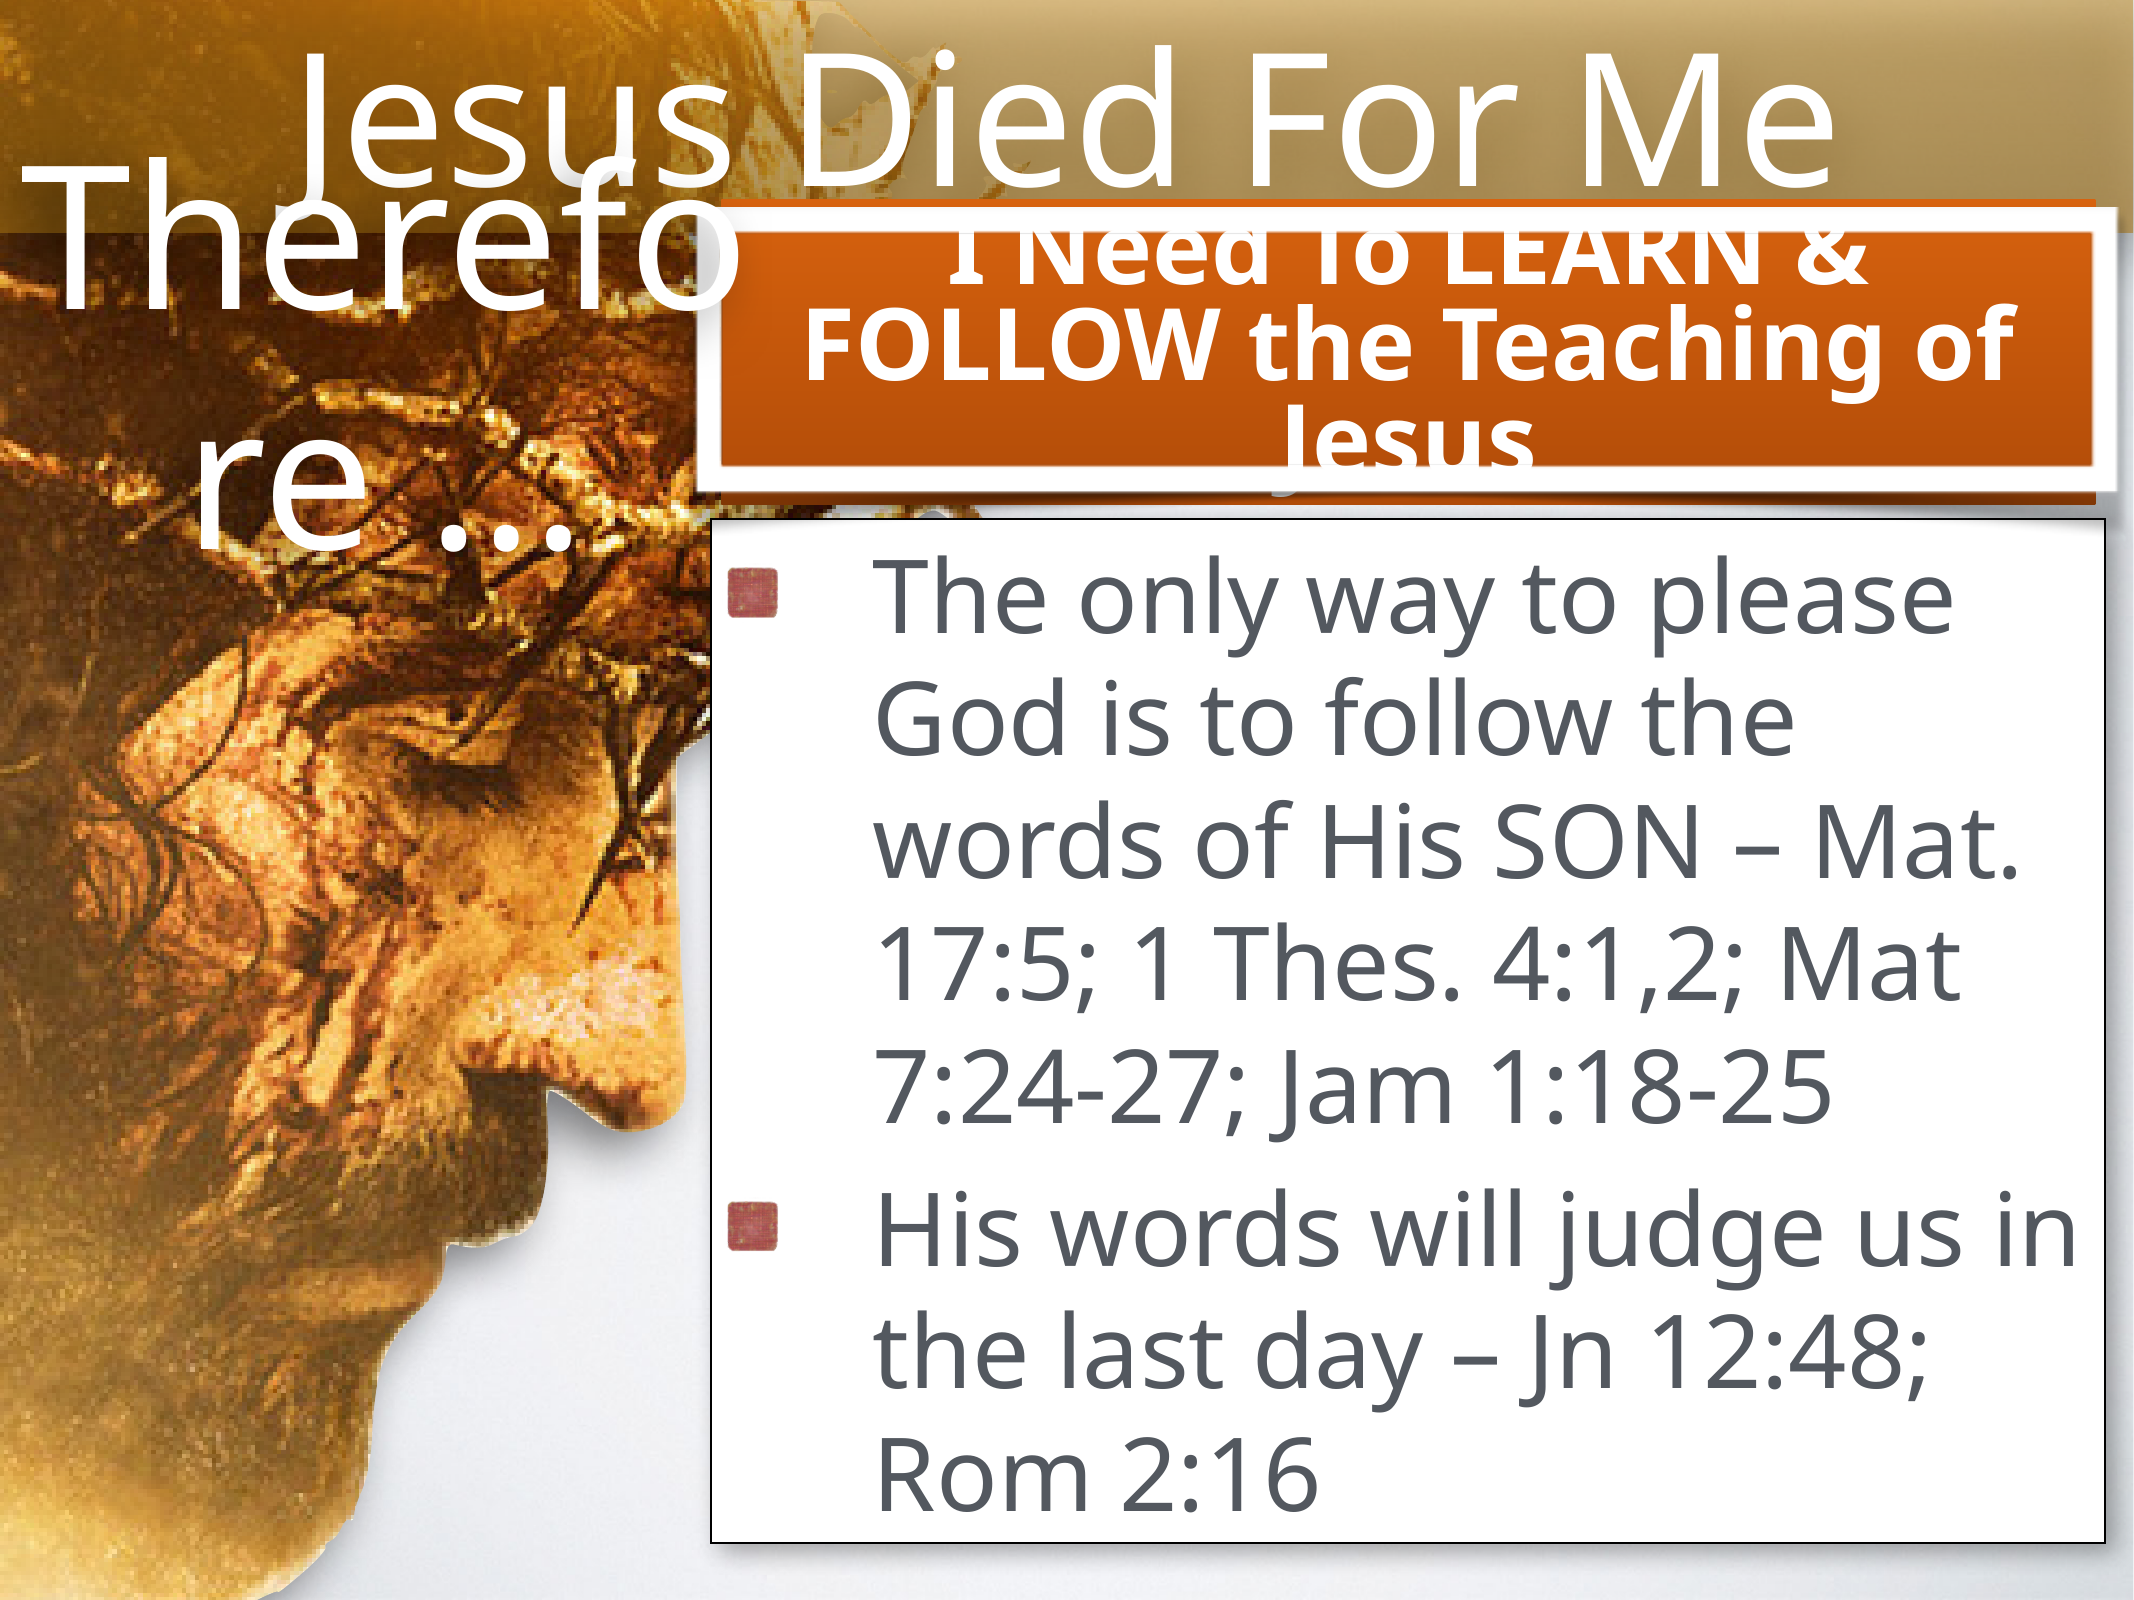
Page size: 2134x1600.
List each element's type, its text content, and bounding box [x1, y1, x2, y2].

text_box The only way to please God is to follow the words of His SON – Mat. 17:5; 1 Thes. 4:1,2; Mat 7:24-27; Jam 1:18-25 His words will judge us in the last day – Jn 12:48; Rom 2:16 [1114, 542, 2106, 1544]
text_box Jesus Died For Me [1114, 0, 2134, 233]
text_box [685, 207, 2131, 542]
picture [0, 0, 2134, 1600]
